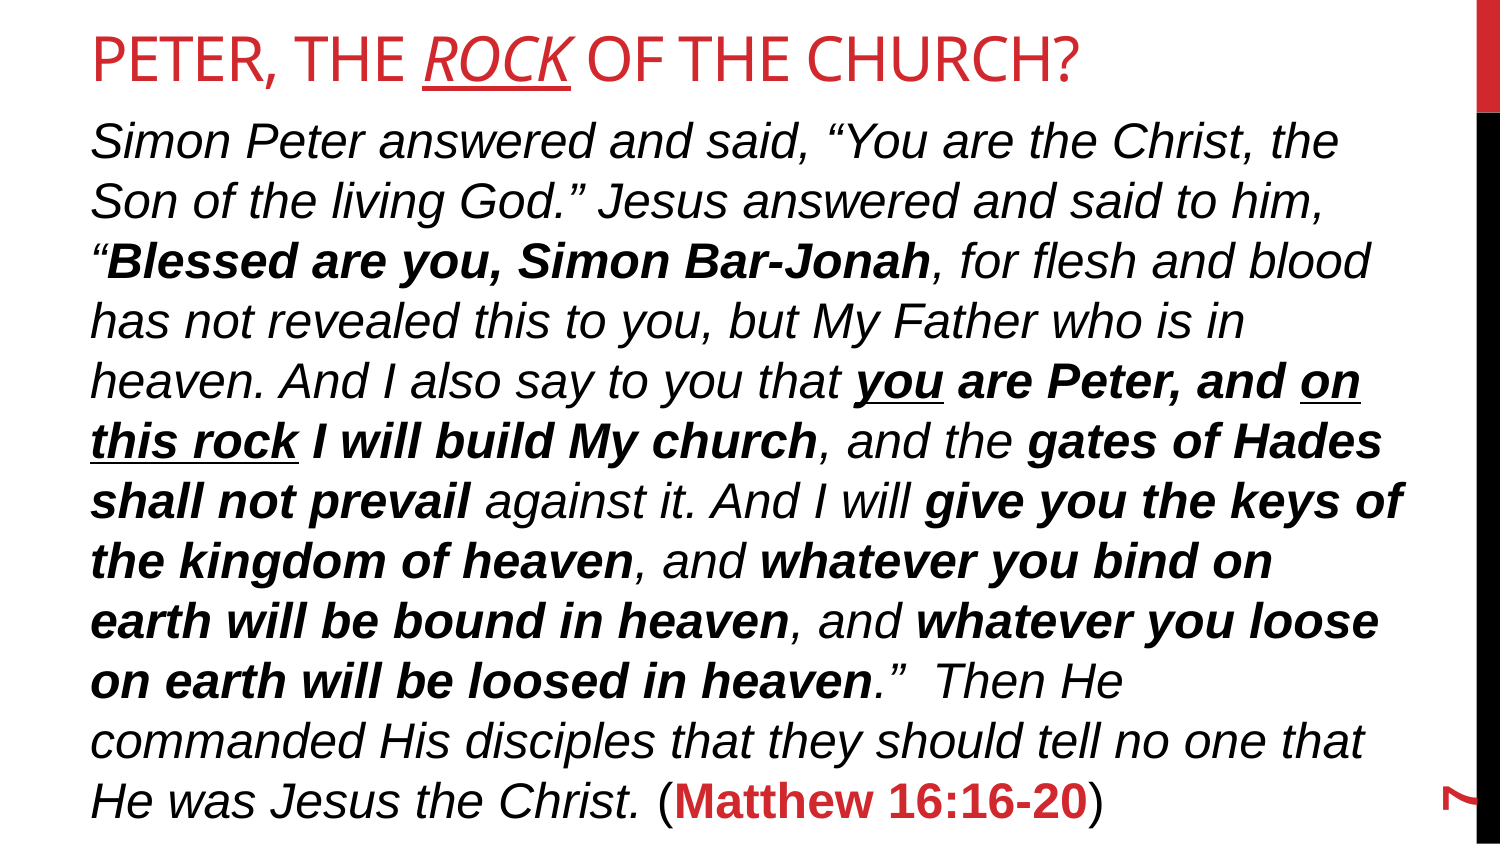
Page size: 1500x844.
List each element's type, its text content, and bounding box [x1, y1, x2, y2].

title Peter, The Rock of the Church? [75, 11, 1425, 101]
list Simon Peter answered and said, “You are the Christ, the Son of the living God.” Jesus answered and said to him, “Blessed are you, Simon Bar-Jonah, for flesh and blood has not revealed this to you, but My Father who is in heaven. And I also say to you that you are Peter, and on this rock I will build My church, and the gates of Hades shall not prevail against it. And I will give you the keys of the kingdom of heaven, and whatever you bind on earth will be bound in heaven, and whatever you loose on earth will be loosed in heaven.” Then He commanded His disciples that they should tell no one that He was Jesus the Christ. (Matthew 16:16-20) [75, 101, 1425, 811]
slide_number 7 [1427, 665, 1488, 828]
